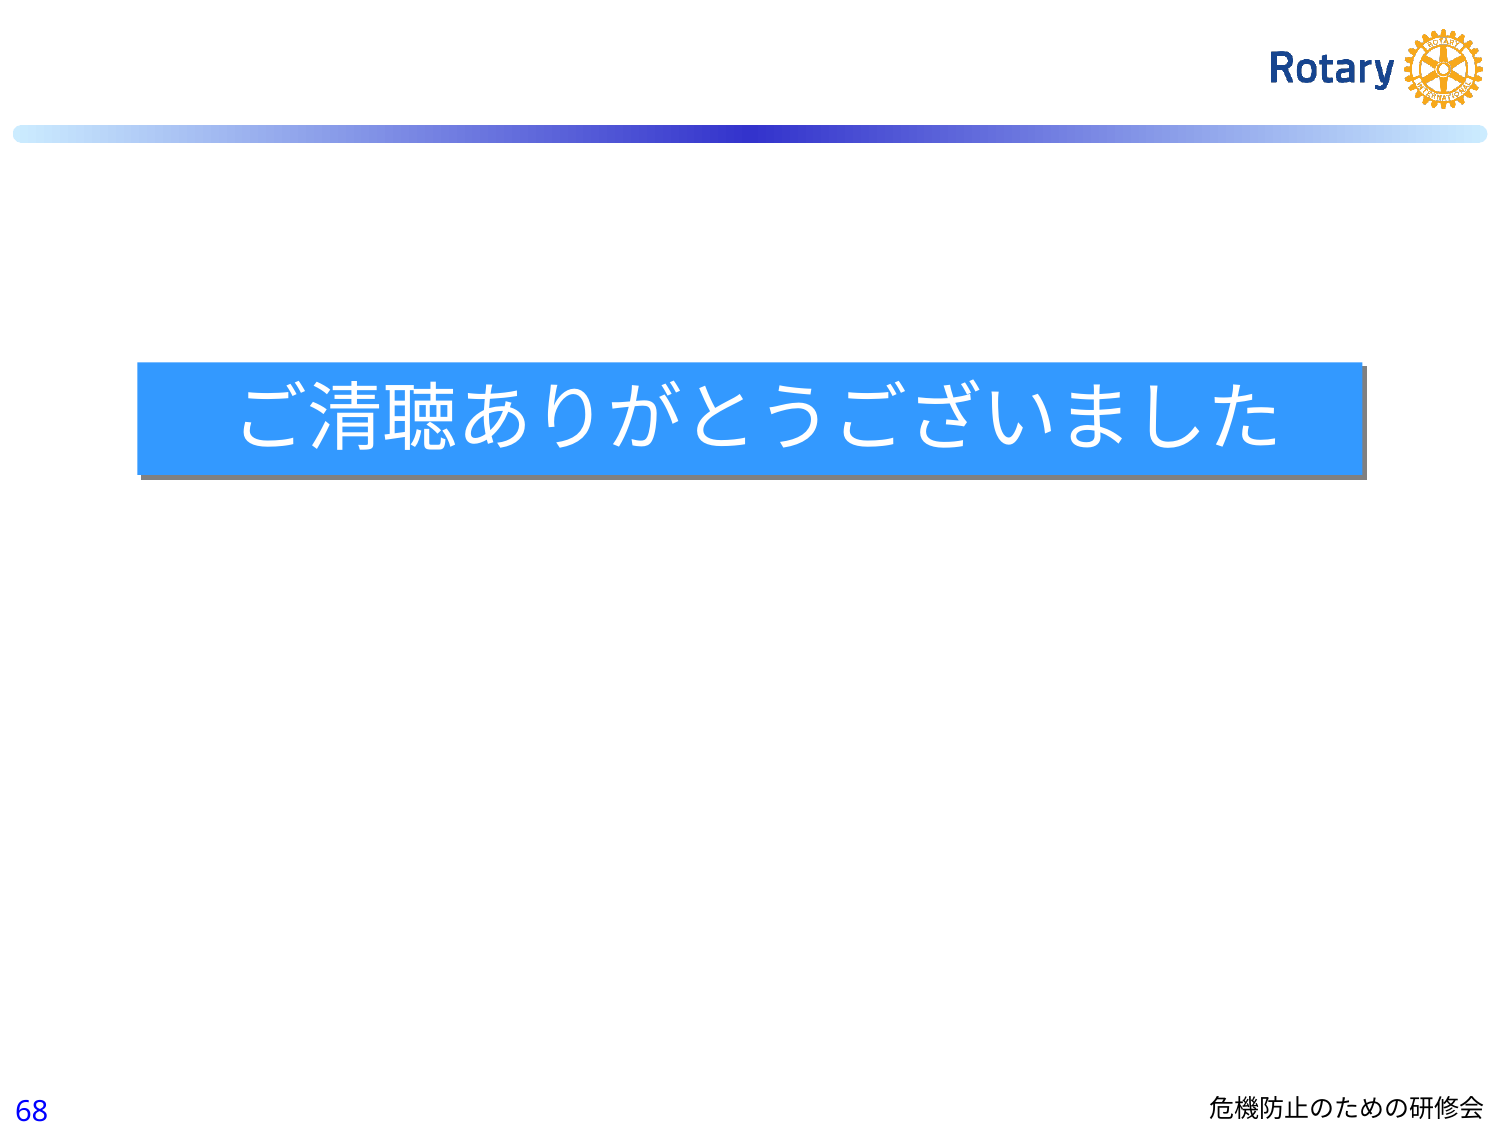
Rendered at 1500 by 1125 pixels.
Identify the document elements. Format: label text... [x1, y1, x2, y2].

slide_number 67 [0, 1084, 313, 1123]
text_box ご清聴ありがとうございました [137, 362, 1363, 475]
picture [1271, 29, 1483, 109]
footer 危機防止のための研修会 [1025, 1084, 1500, 1123]
